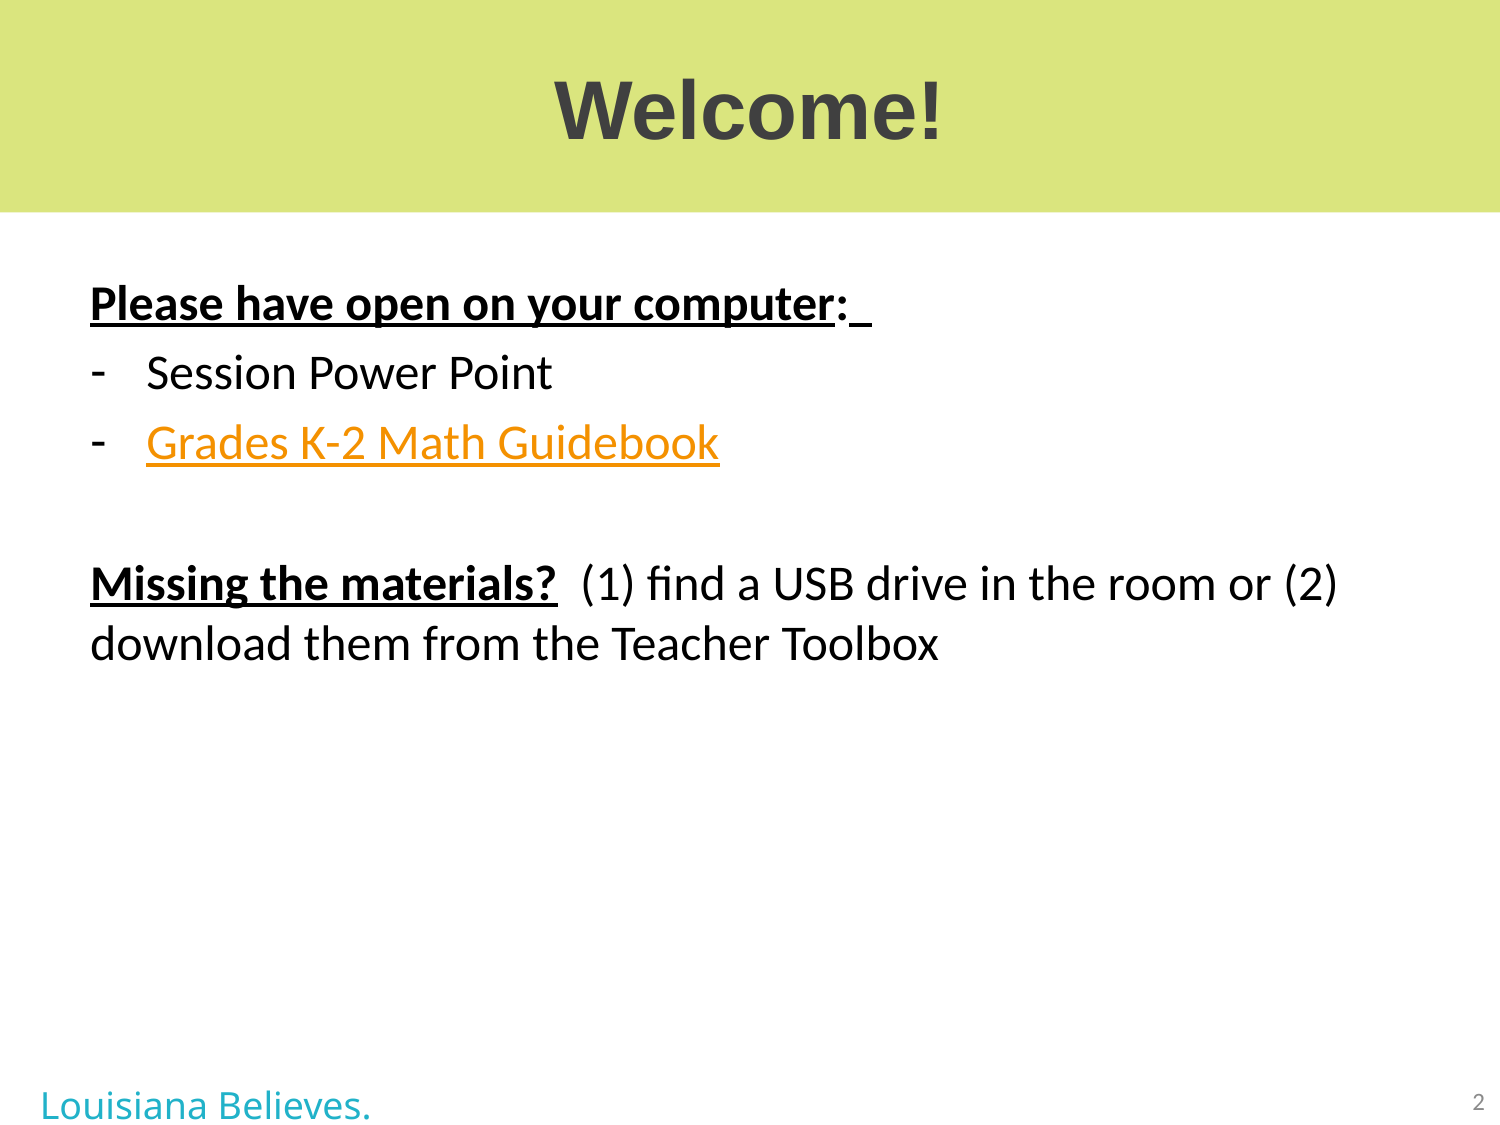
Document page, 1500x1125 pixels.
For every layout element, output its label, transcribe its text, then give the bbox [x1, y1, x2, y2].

title Welcome! [0, 0, 1500, 213]
footer Louisiana Believes. [24, 1074, 500, 1125]
slide_number 2 [1149, 1074, 1500, 1125]
list Please have open on your computer: Session Power Point Grades K-2 Math Guidebook Missing the materials? (1) find a USB drive in the room or (2) download them from the Teacher Toolbox [75, 262, 1425, 1005]
